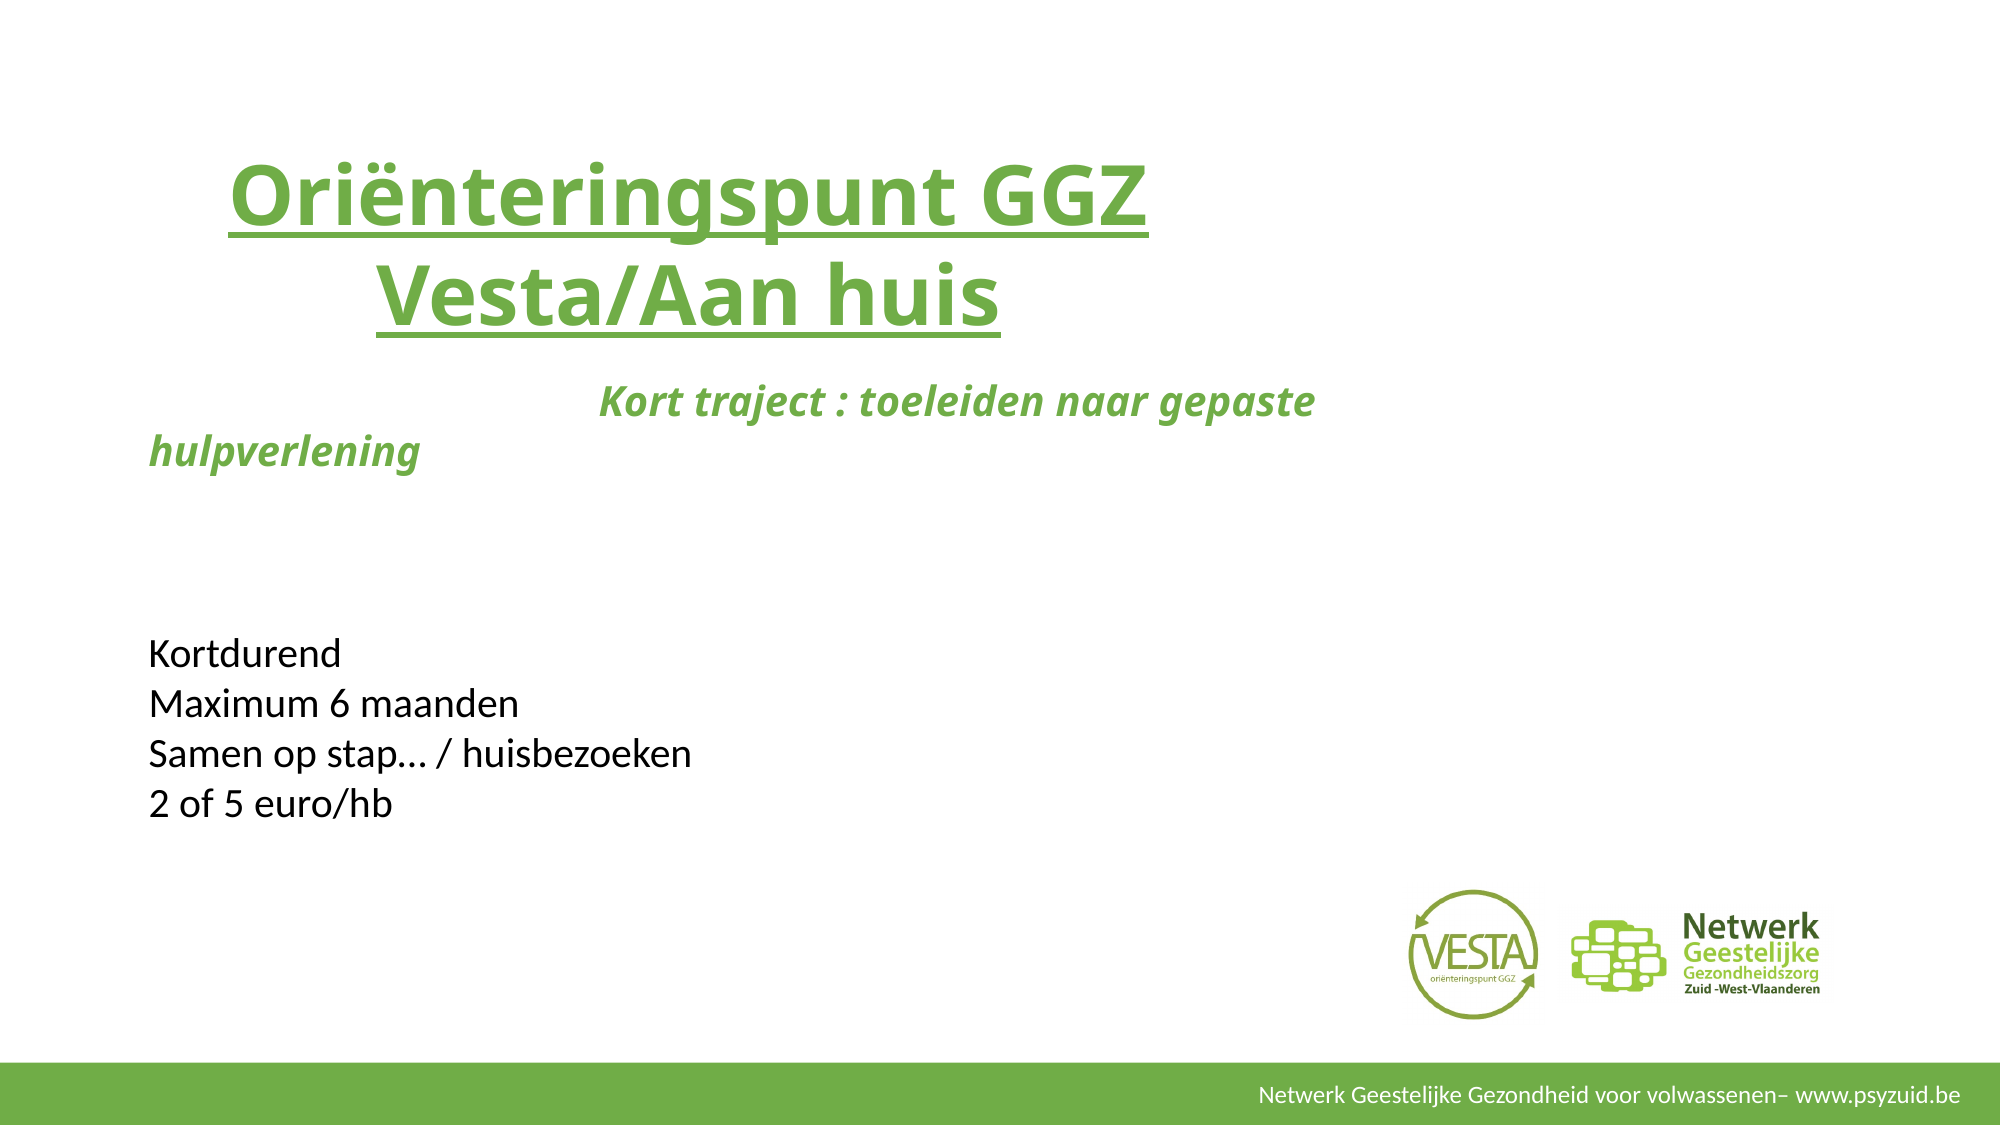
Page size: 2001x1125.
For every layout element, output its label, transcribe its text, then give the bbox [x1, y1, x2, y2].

picture [1402, 882, 1545, 1025]
text_box Kort traject : toeleiden naar gepaste hulpverlening Kortdurend Maximum 6 maanden Samen op stap… / huisbezoeken 2 of 5 euro/hb [133, 367, 1500, 833]
picture [1557, 904, 1834, 1003]
text_box Oriënteringspunt GGZ Vesta/Aan huis [31, 89, 1346, 485]
text_box Netwerk Geestelijke Gezondheid voor volwassenen– www.psyzuid.be [0, 1062, 2000, 1125]
